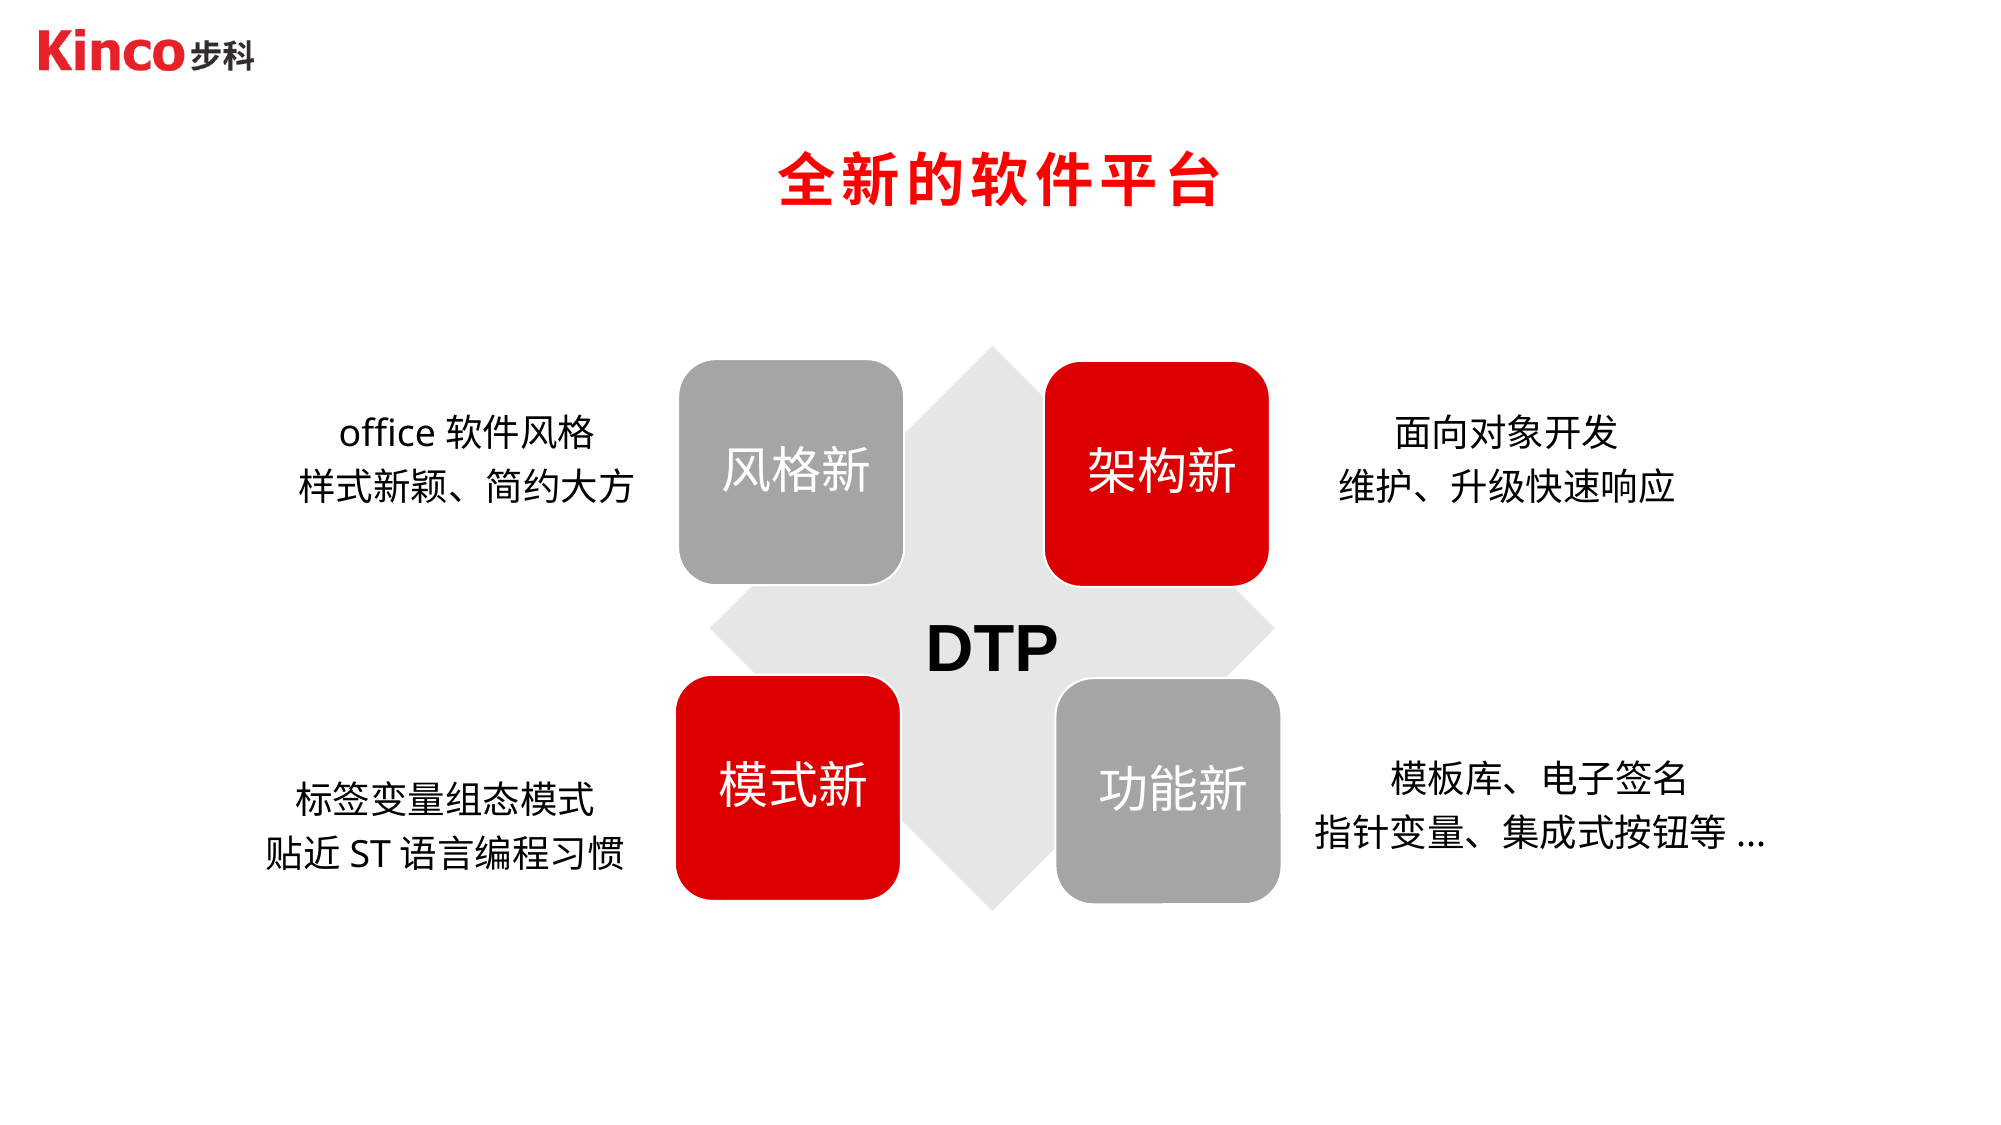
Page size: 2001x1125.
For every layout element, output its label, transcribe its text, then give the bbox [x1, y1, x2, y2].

text_box 面向对象开发 维护、升级快速响应 [1412, 392, 1742, 516]
text_box 全新的软件平台 [685, 143, 1314, 219]
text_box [572, 345, 1412, 911]
picture [39, 29, 254, 71]
text_box 标签变量组态模式 贴近ST语言编程习惯 [211, 759, 572, 882]
text_box office软件风格 样式新颖、简约大方 [255, 392, 572, 516]
text_box 模板库、电子签名 指针变量、集成式按钮等... [1412, 739, 1797, 862]
